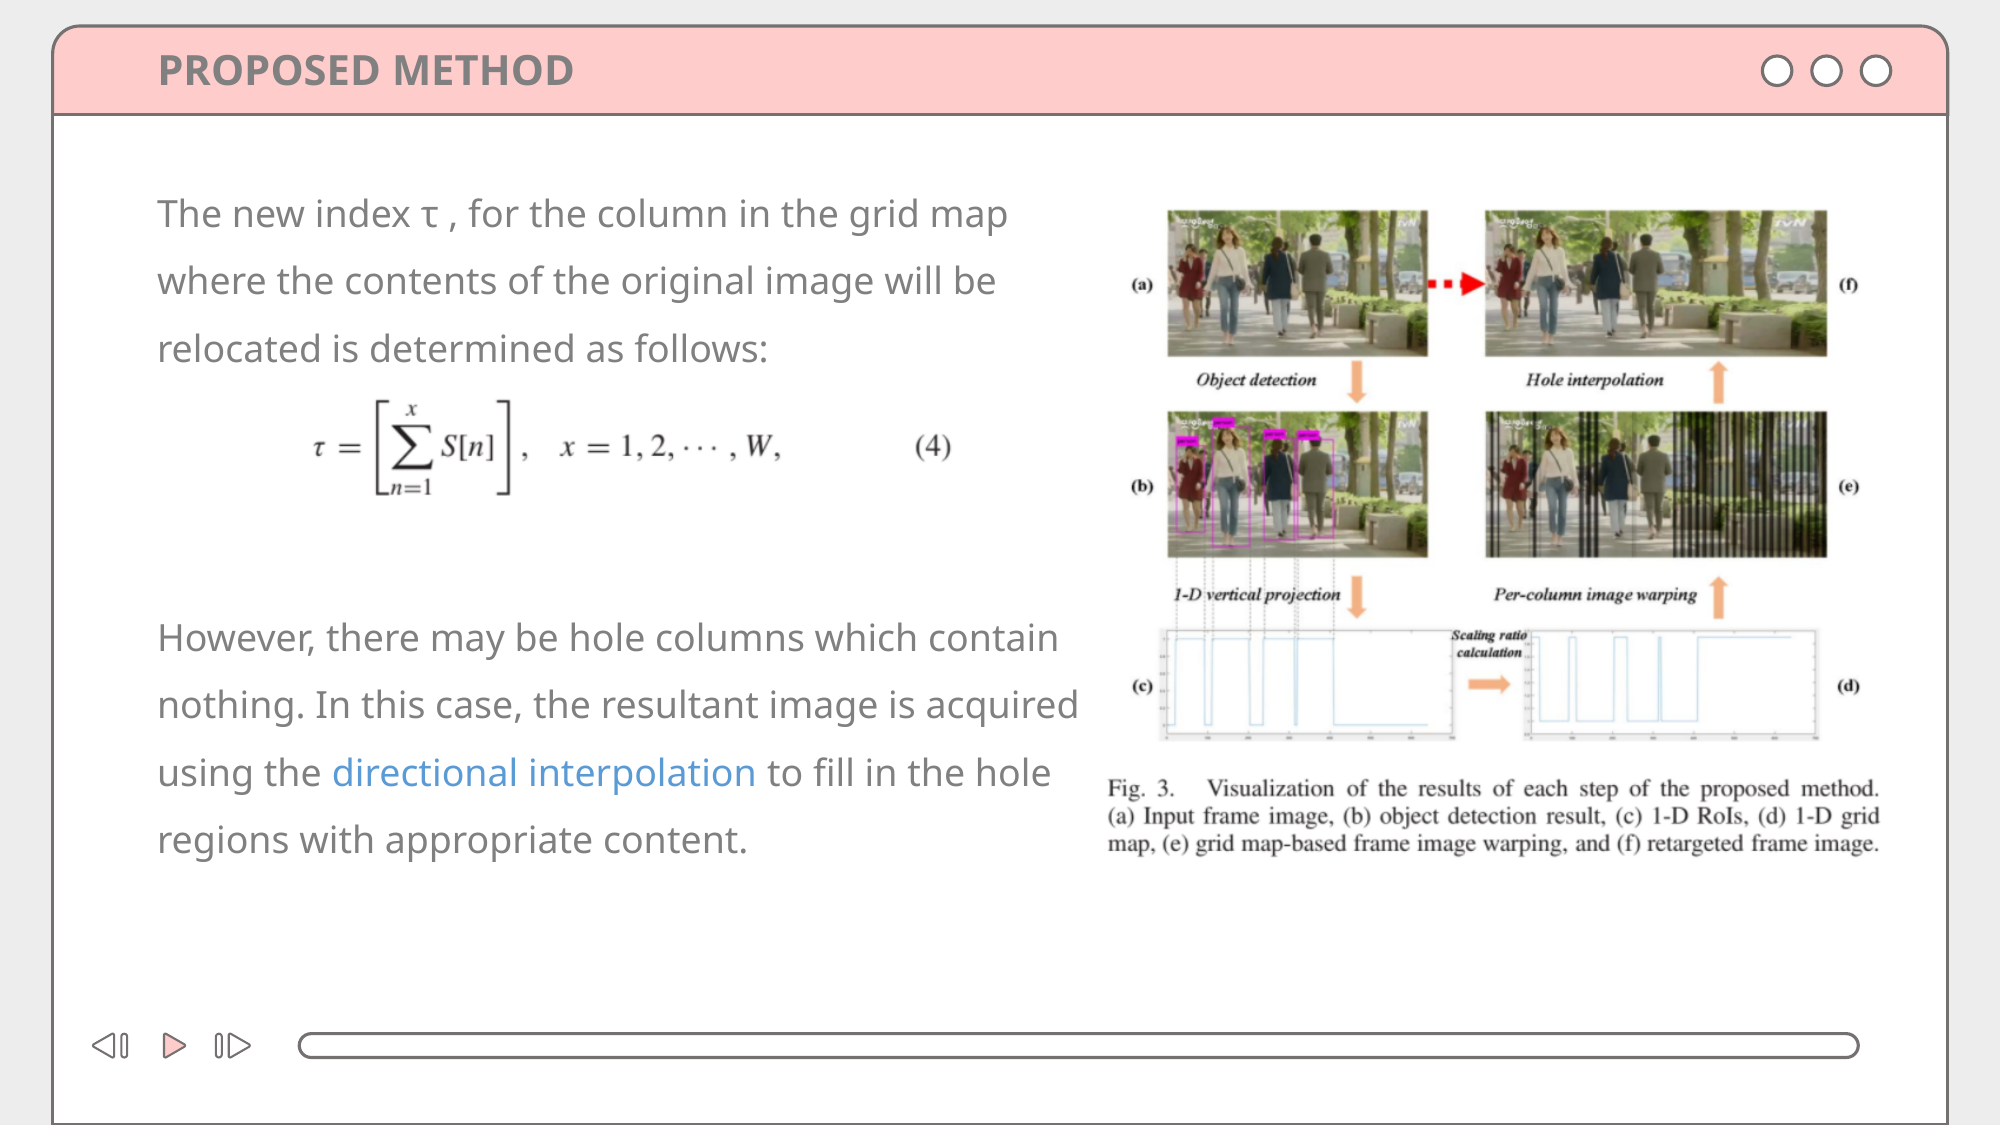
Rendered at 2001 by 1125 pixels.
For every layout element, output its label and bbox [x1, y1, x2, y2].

text_box [142, 159, 1104, 496]
text_box [52, 26, 1948, 1125]
picture [1099, 203, 1891, 871]
